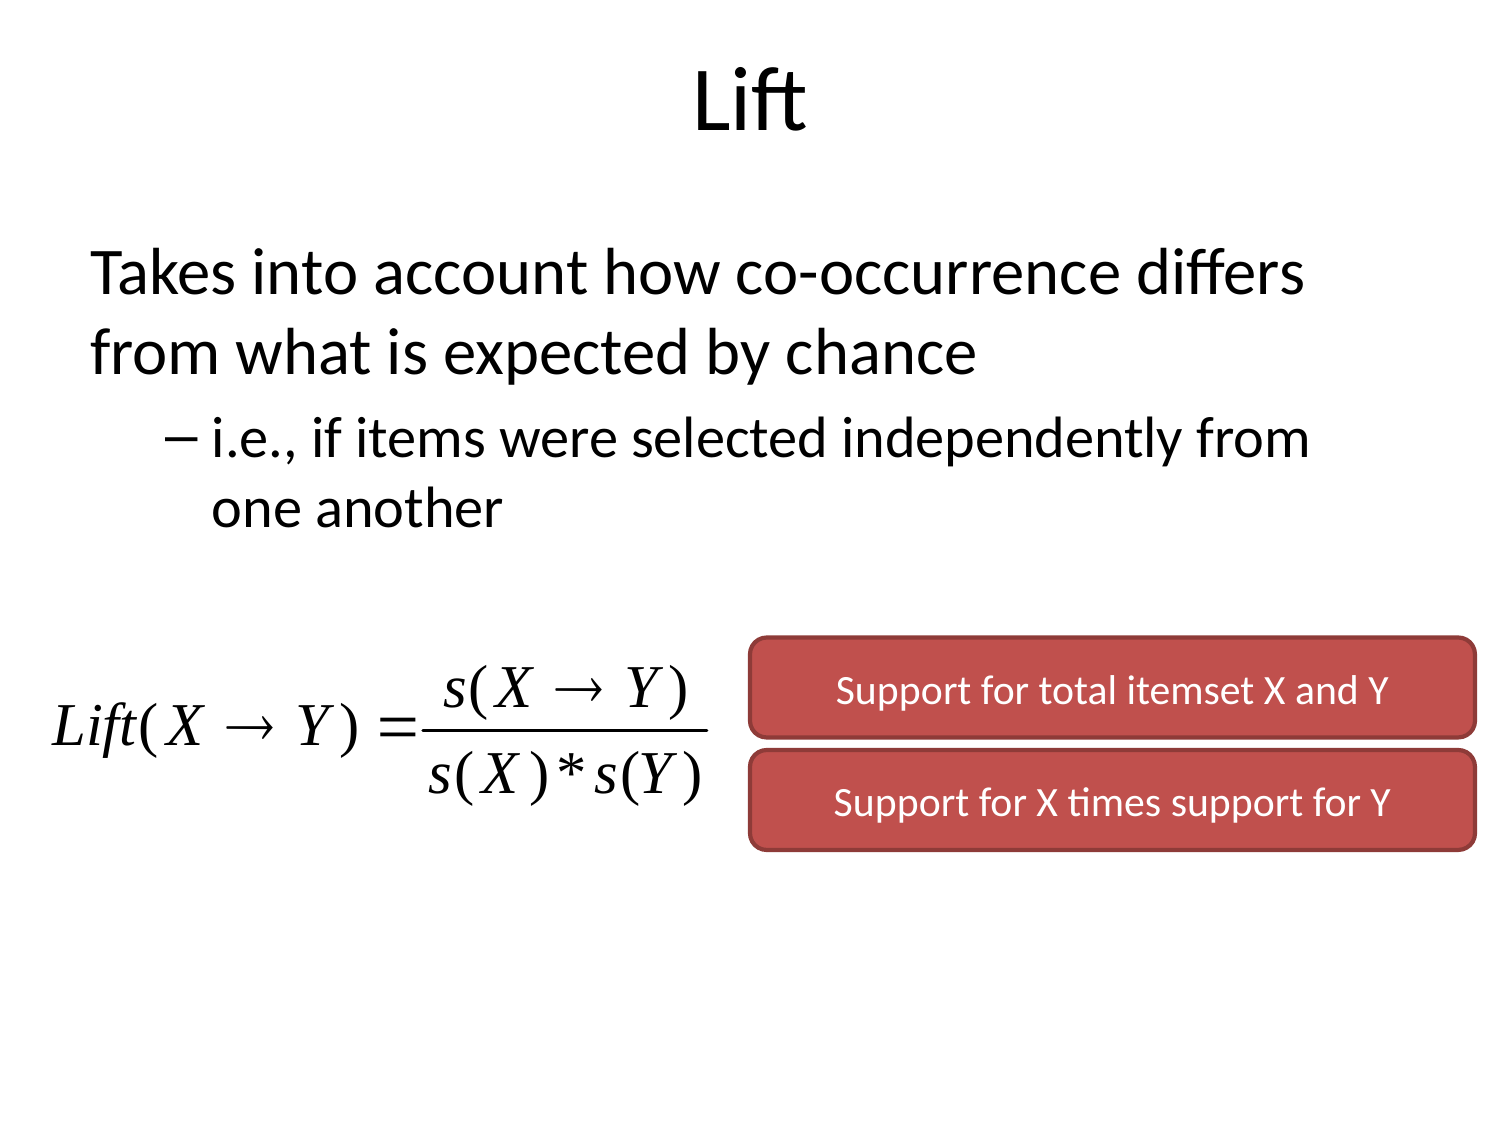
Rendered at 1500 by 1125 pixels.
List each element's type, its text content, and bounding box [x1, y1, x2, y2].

title Lift [75, 0, 1425, 188]
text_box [39, 648, 726, 819]
list Takes into account how co-occurrence differs from what is expected by chance i.e., if items were selected independently from one another [75, 220, 1425, 1025]
text_box Support for total itemset X and Y [747, 635, 1478, 740]
text_box Support for X times support for Y [747, 747, 1478, 853]
